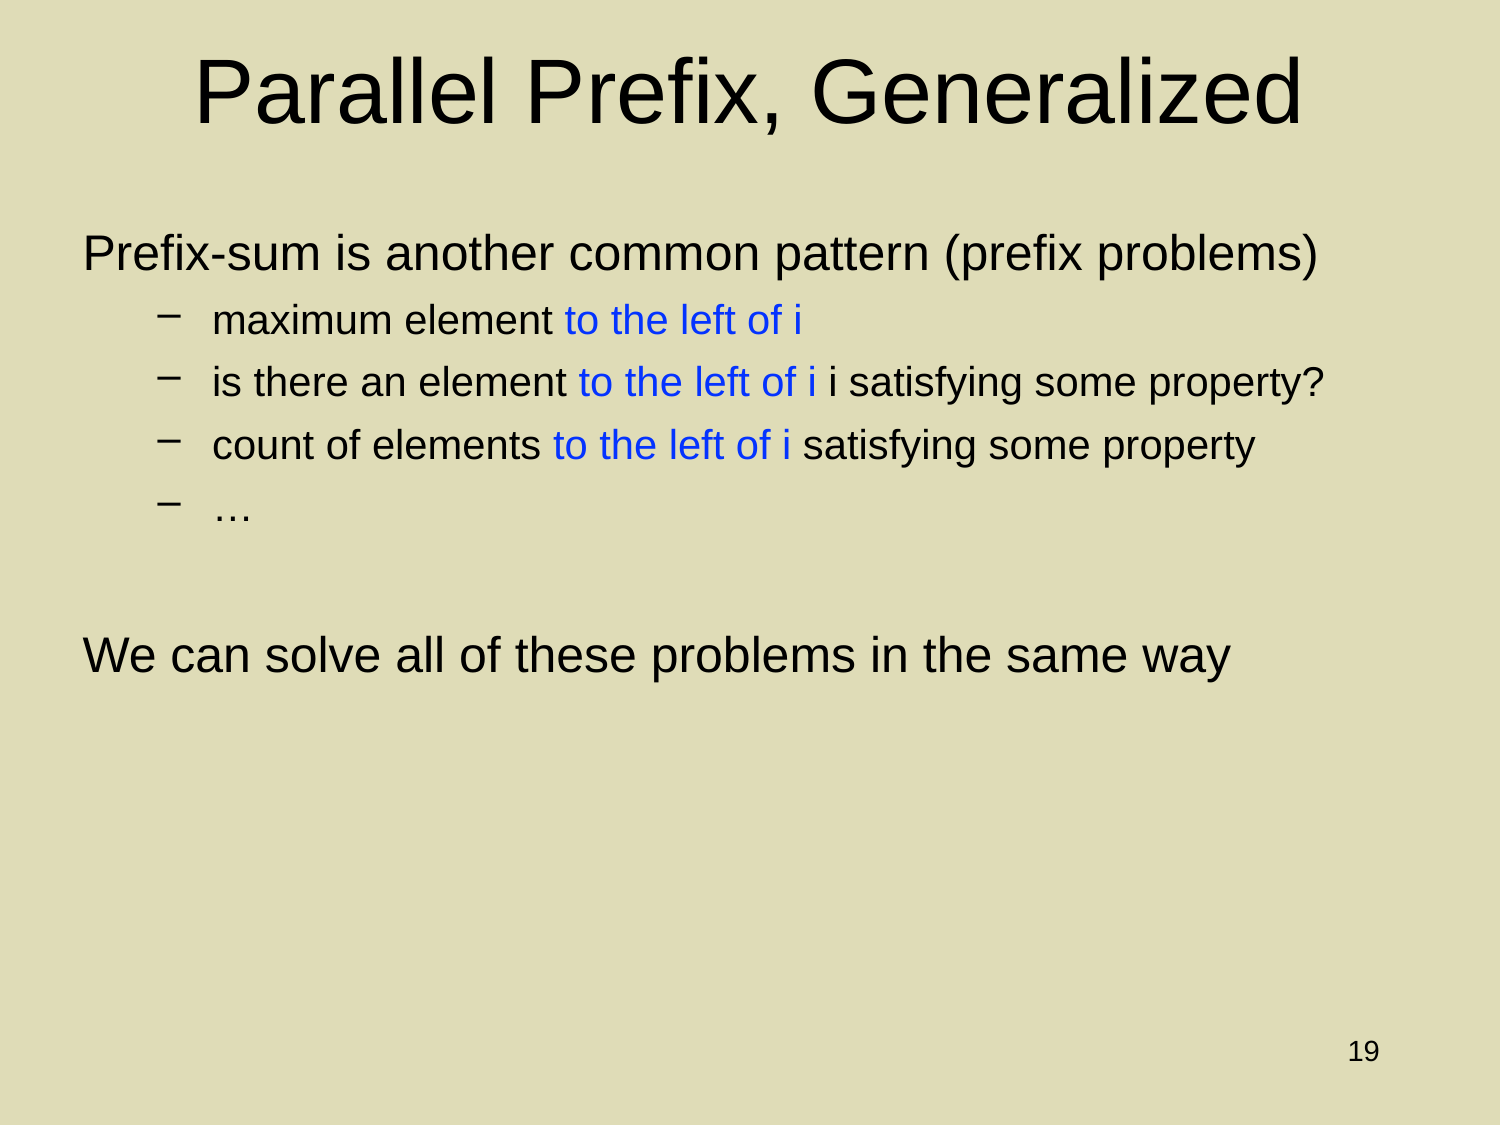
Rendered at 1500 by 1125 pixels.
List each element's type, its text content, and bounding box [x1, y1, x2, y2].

title Parallel Prefix, Generalized [112, 0, 1388, 175]
list Prefix-sum is another common pattern (prefix problems) maximum element to the left of i is there an element to the left of i i satisfying some property? count of elements to the left of i satisfying some property … We can solve all of these problems in the same way [75, 212, 1388, 1125]
